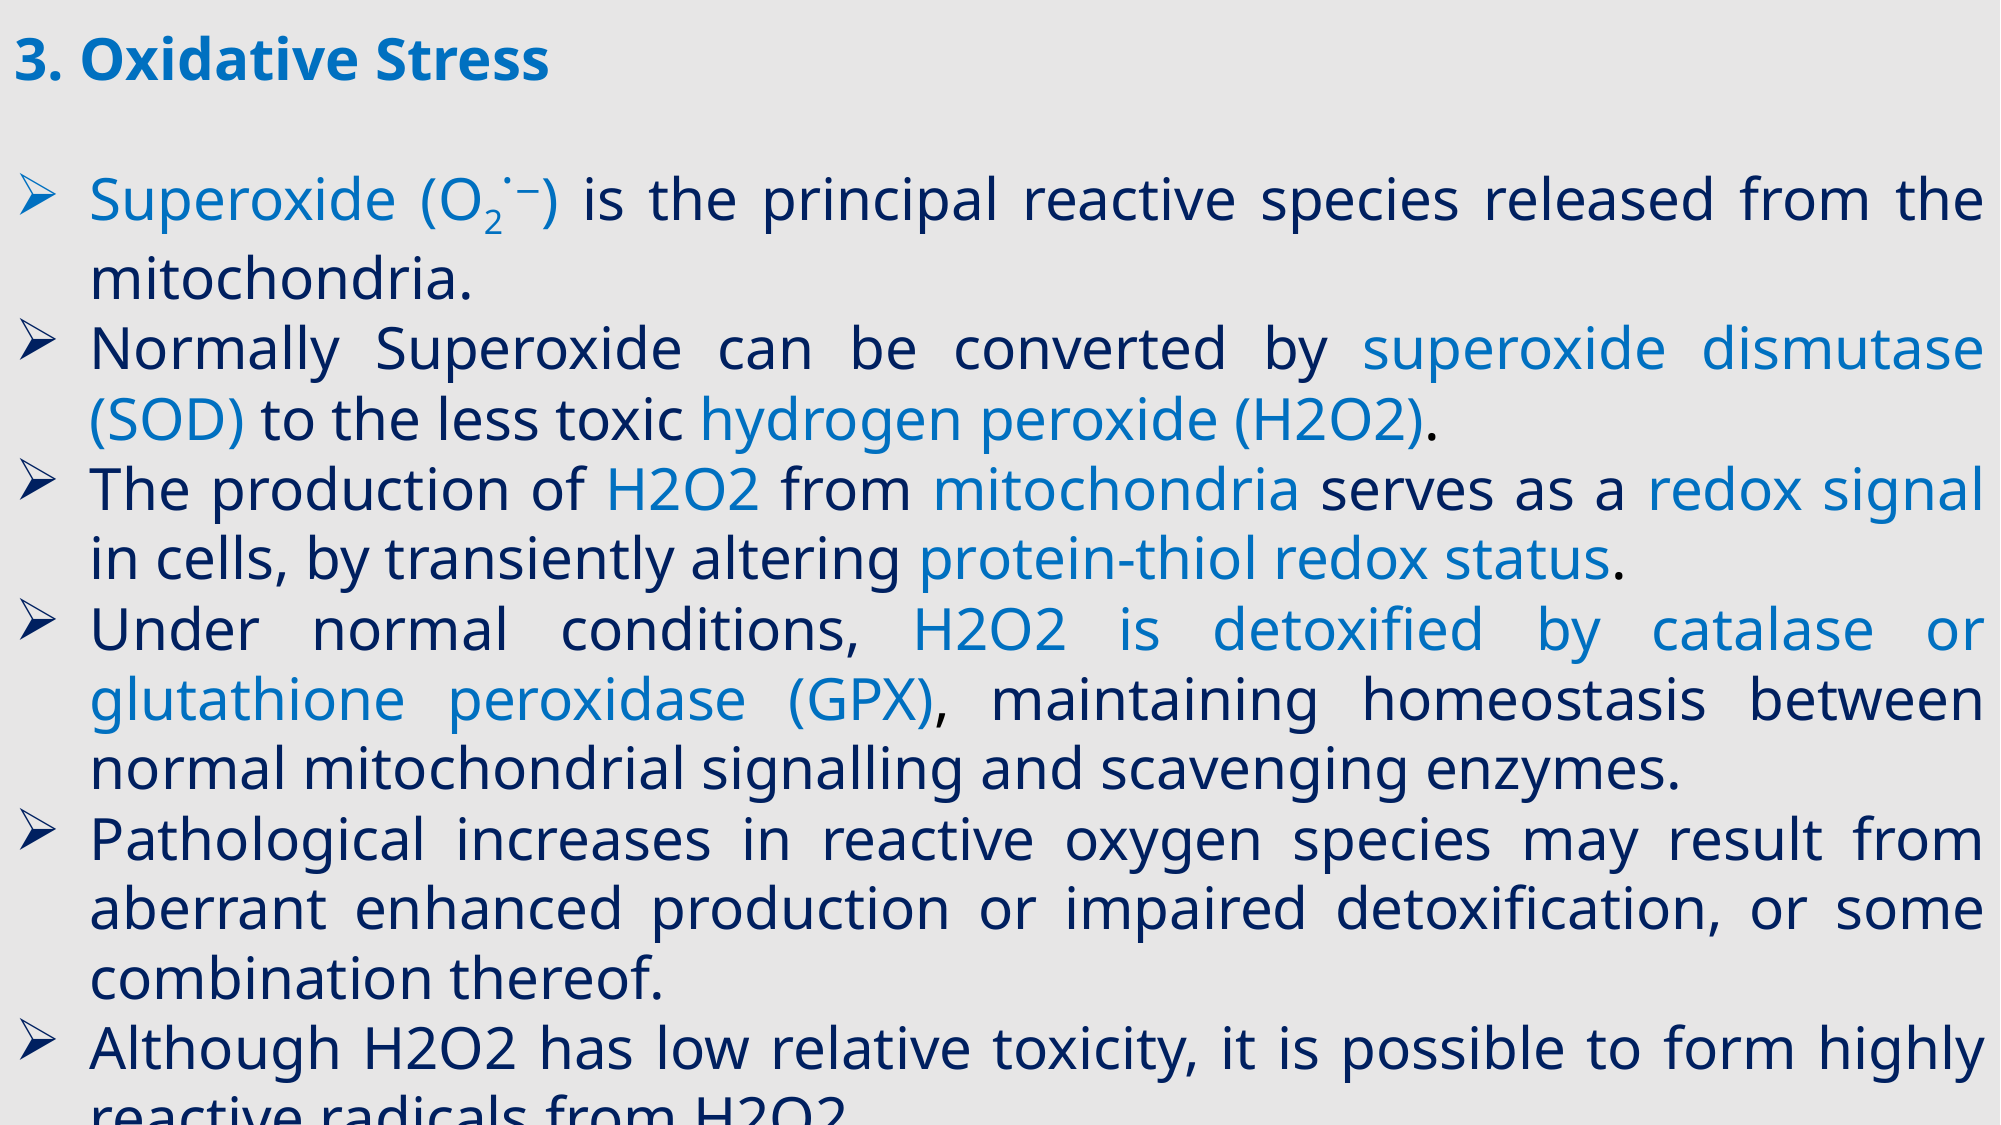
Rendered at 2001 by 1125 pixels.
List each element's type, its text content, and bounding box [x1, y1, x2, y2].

text_box 3. Oxidative Stress Superoxide (O2˙−) is the principal reactive species released from the mitochondria. Normally Superoxide can be converted by superoxide dismutase (SOD) to the less toxic hydrogen peroxide (H2O2). The production of H2O2 from mitochondria serves as a redox signal in cells, by transiently altering protein-thiol redox status. Under normal conditions, H2O2 is detoxified by catalase or glutathione peroxidase (GPX), maintaining homeostasis between normal mitochondrial signalling and scavenging enzymes. Pathological increases in reactive oxygen species may result from aberrant enhanced production or impaired detoxification, or some combination thereof. Although H2O2 has low relative toxicity, it is possible to form highly reactive radicals from H2O2. [0, 14, 2000, 1125]
